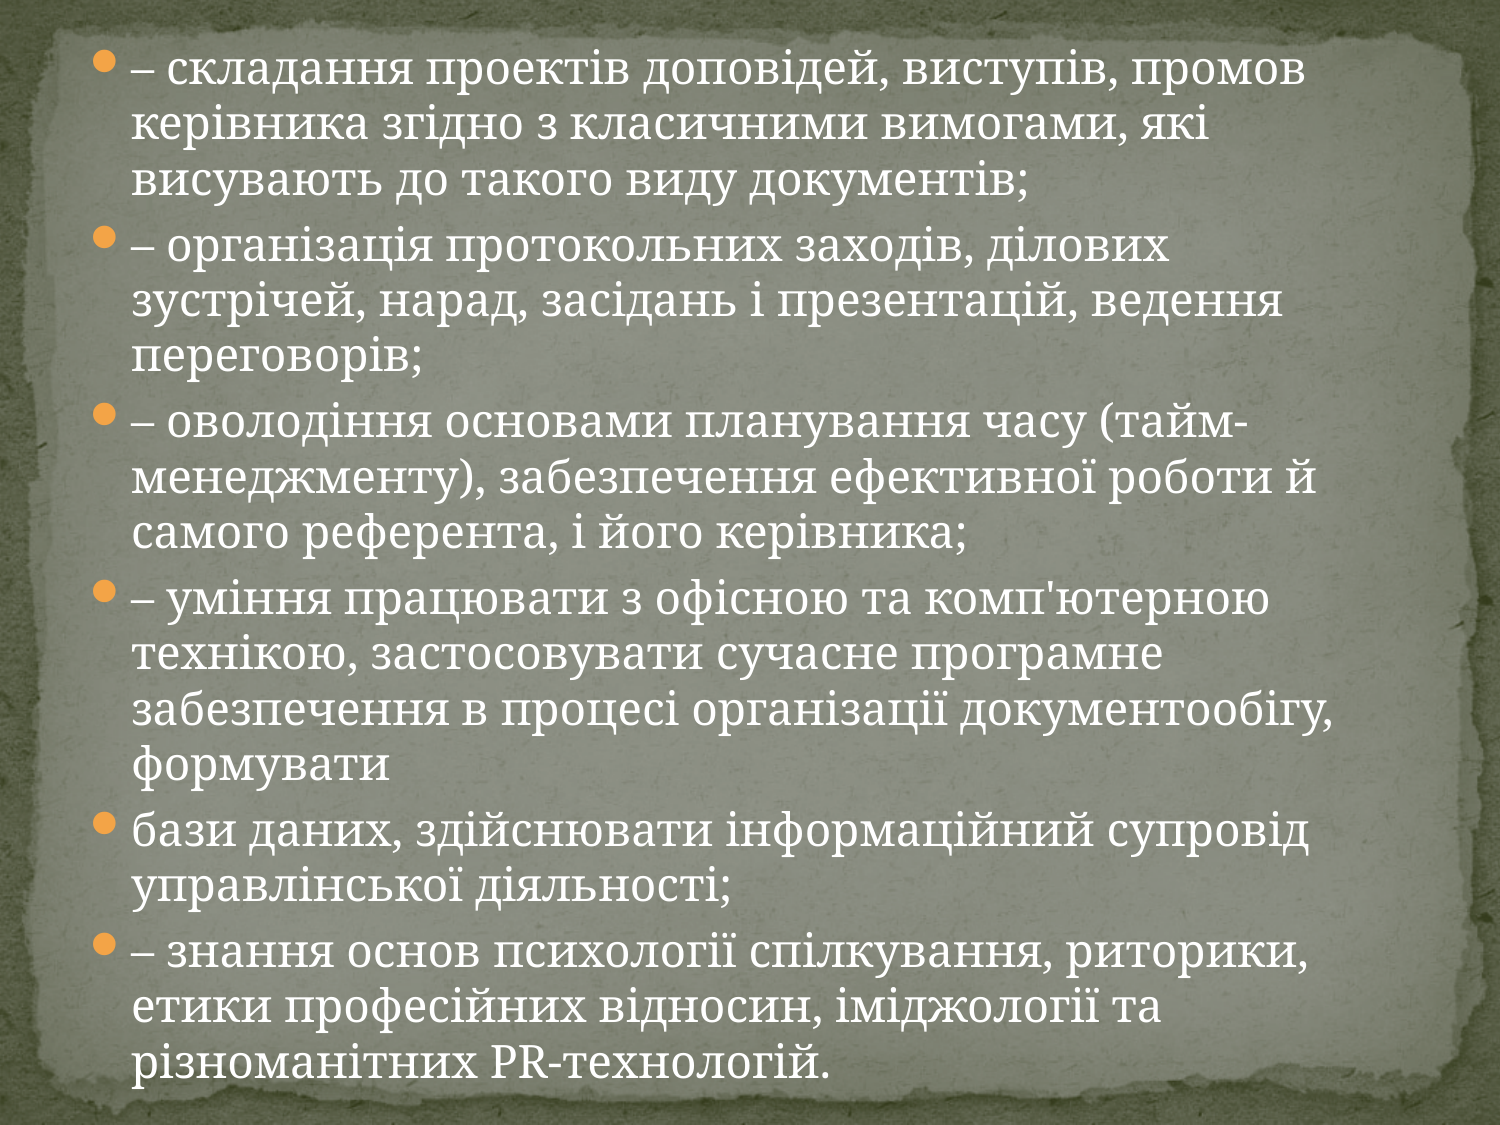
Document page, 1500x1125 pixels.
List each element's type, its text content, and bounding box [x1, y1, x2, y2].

list – складання проектів доповідей, виступів, промов керівника згідно з класичними вимогами, які висувають до такого виду документів; – організація протокольних заходів, ділових зустрічей, нарад, засідань і презентацій, ведення переговорів; – оволодіння основами планування часу (тайм-менеджменту), забезпечення ефективної роботи й самого референта, і його керівника; – уміння працювати з офісною та комп'ютерною технікою, застосовувати сучасне програмне забезпечення в процесі організації документообігу, формувати бази даних, здійснювати інформаційний супровід управлінської діяльності; – знання основ психології спілкування, риторики, етики професійних відносин, іміджології та різноманітних PR-технологій. [75, 30, 1425, 1106]
